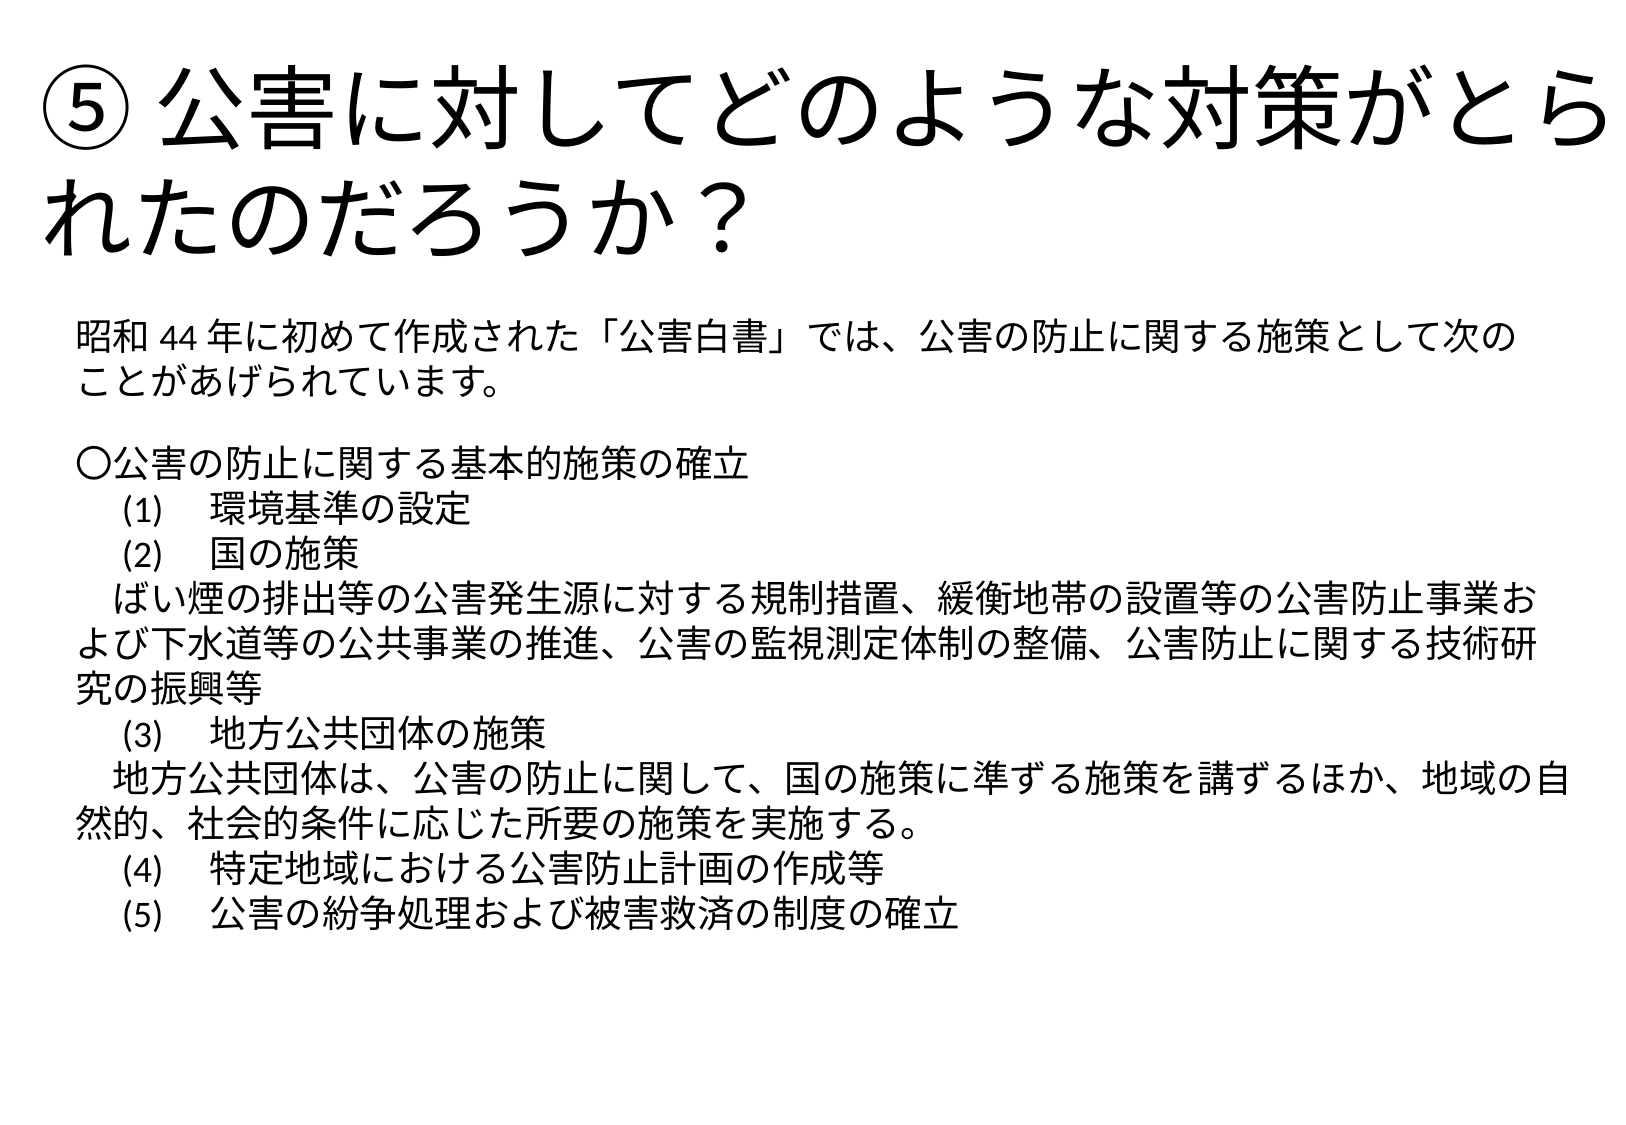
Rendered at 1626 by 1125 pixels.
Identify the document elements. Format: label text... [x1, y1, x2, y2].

text_box 〇公害の防止に関する基本的施策の確立 (1) 環境基準の設定 (2) 国の施策 ばい煙の排出等の公害発生源に対する規制措置、緩衡地帯の設置等の公害防止事業および下水道等の公共事業の推進、公害の監視測定体制の整備、公害防止に関する技術研究の振興等 (3) 地方公共団体の施策 地方公共団体は、公害の防止に関して、国の施策に準ずる施策を講ずるほか、地域の自然的、社会的条件に応じた所要の施策を実施する。 (4) 特定地域における公害防止計画の作成等 (5) 公害の紛争処理および被害救済の制度の確立 [60, 432, 1587, 943]
text_box 昭和44年に初めて作成された「公害白書」では、公害の防止に関する施策として次のことがあげられています。 [60, 305, 1566, 432]
text_box ⑤公害に対してどのような対策がとられたのだろうか？ [26, 43, 1625, 278]
